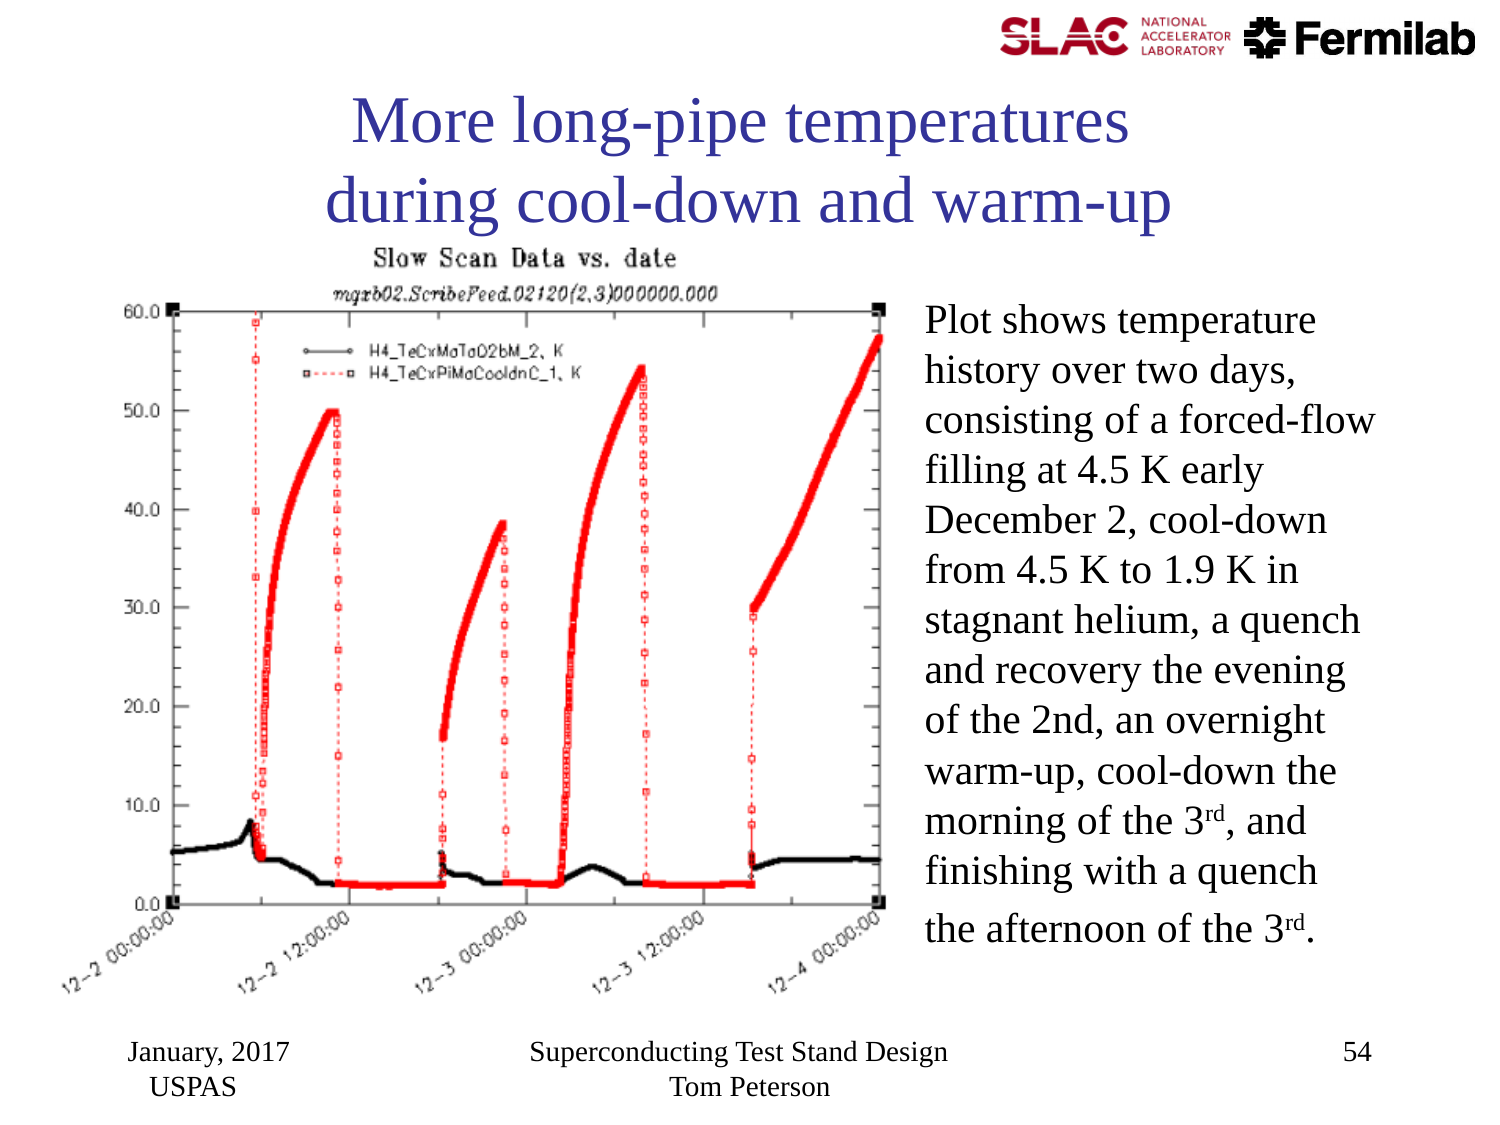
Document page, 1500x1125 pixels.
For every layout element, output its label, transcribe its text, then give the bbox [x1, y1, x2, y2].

picture [1000, 17, 1475, 99]
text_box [37, 237, 938, 1018]
text_box Plot shows temperature history over two days, consisting of a forced-flow filling at 4.5 K early December 2, cool-down from 4.5 K to 1.9 K in stagnant helium, a quench and recovery the evening of the 2nd, an overnight warm-up, cool-down the morning of the 3rd, and finishing with a quench the afternoon of the 3rd. [942, 284, 1475, 960]
slide_number 54 [1074, 1025, 1388, 1100]
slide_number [112, 1027, 313, 1100]
footer Superconducting Test Stand Design Tom Peterson [512, 1025, 988, 1100]
title More long-pipe temperatures during cool-down and warm-up [112, 99, 1388, 213]
